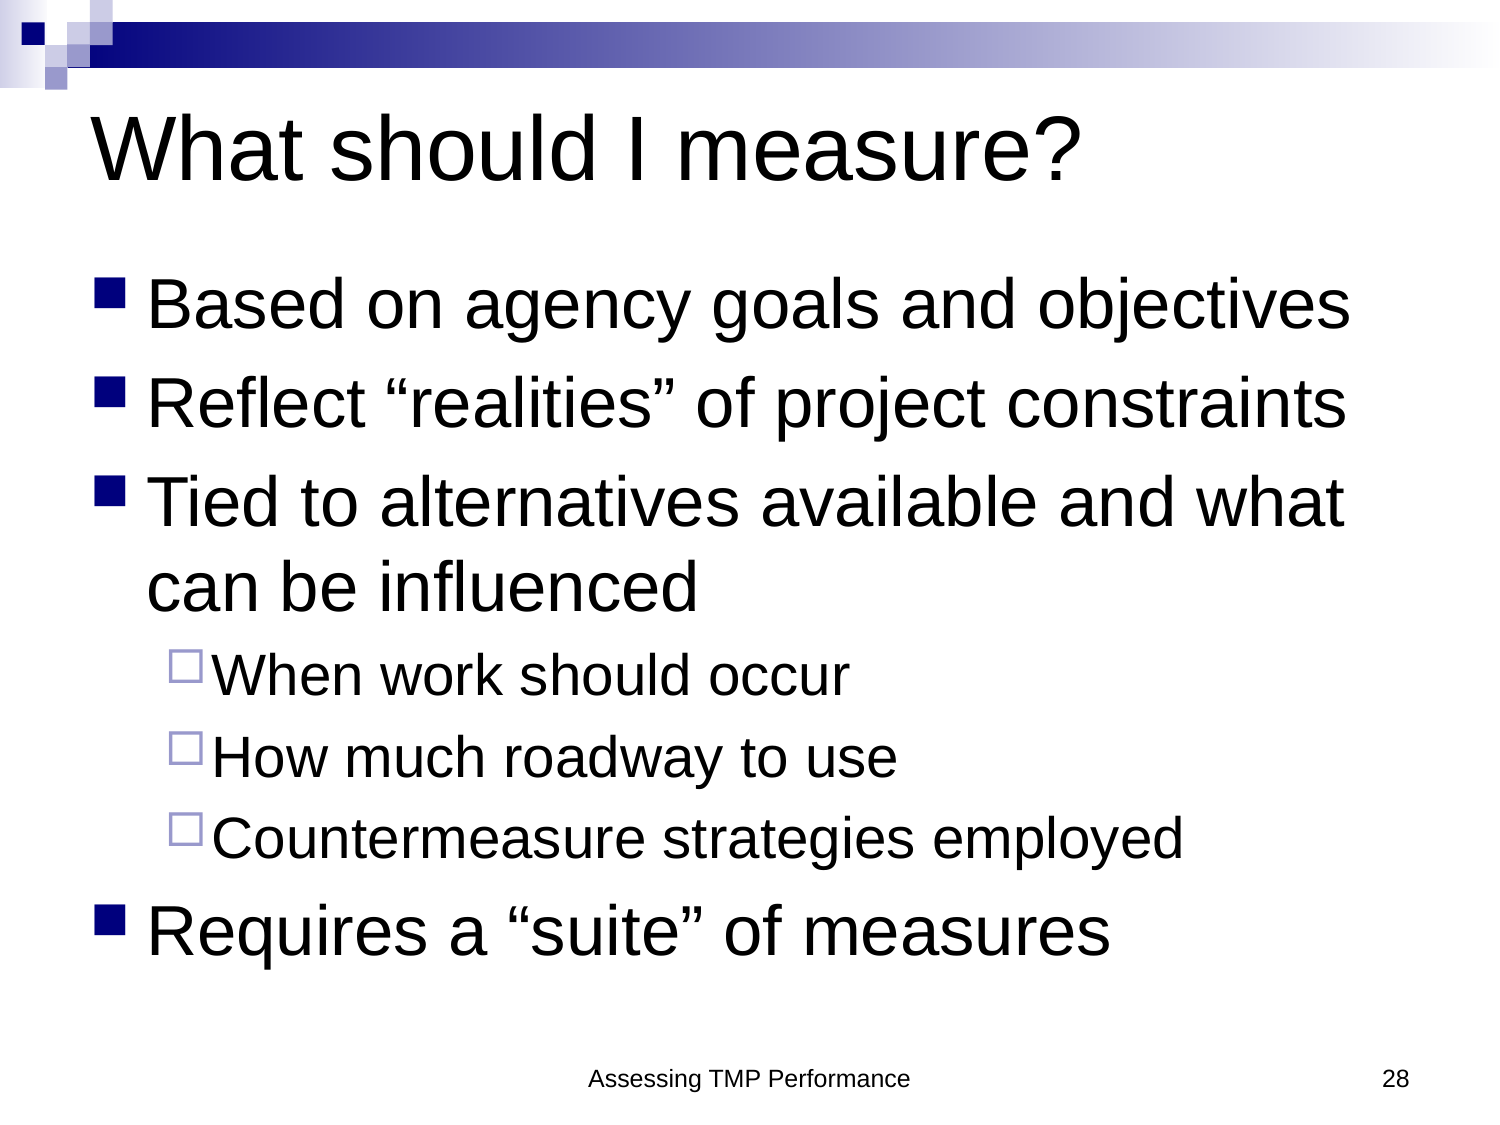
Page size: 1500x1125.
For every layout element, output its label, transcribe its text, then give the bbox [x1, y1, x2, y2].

slide_number 28 [1074, 1038, 1426, 1101]
title What should I measure? [74, 74, 1463, 213]
list Based on agency goals and objectives Reflect “realities” of project constraints Tied to alternatives available and what can be influenced When work should occur How much roadway to use Countermeasure strategies employed Requires a “suite” of measures [74, 249, 1426, 1038]
footer Assessing TMP Performance [512, 1038, 988, 1101]
